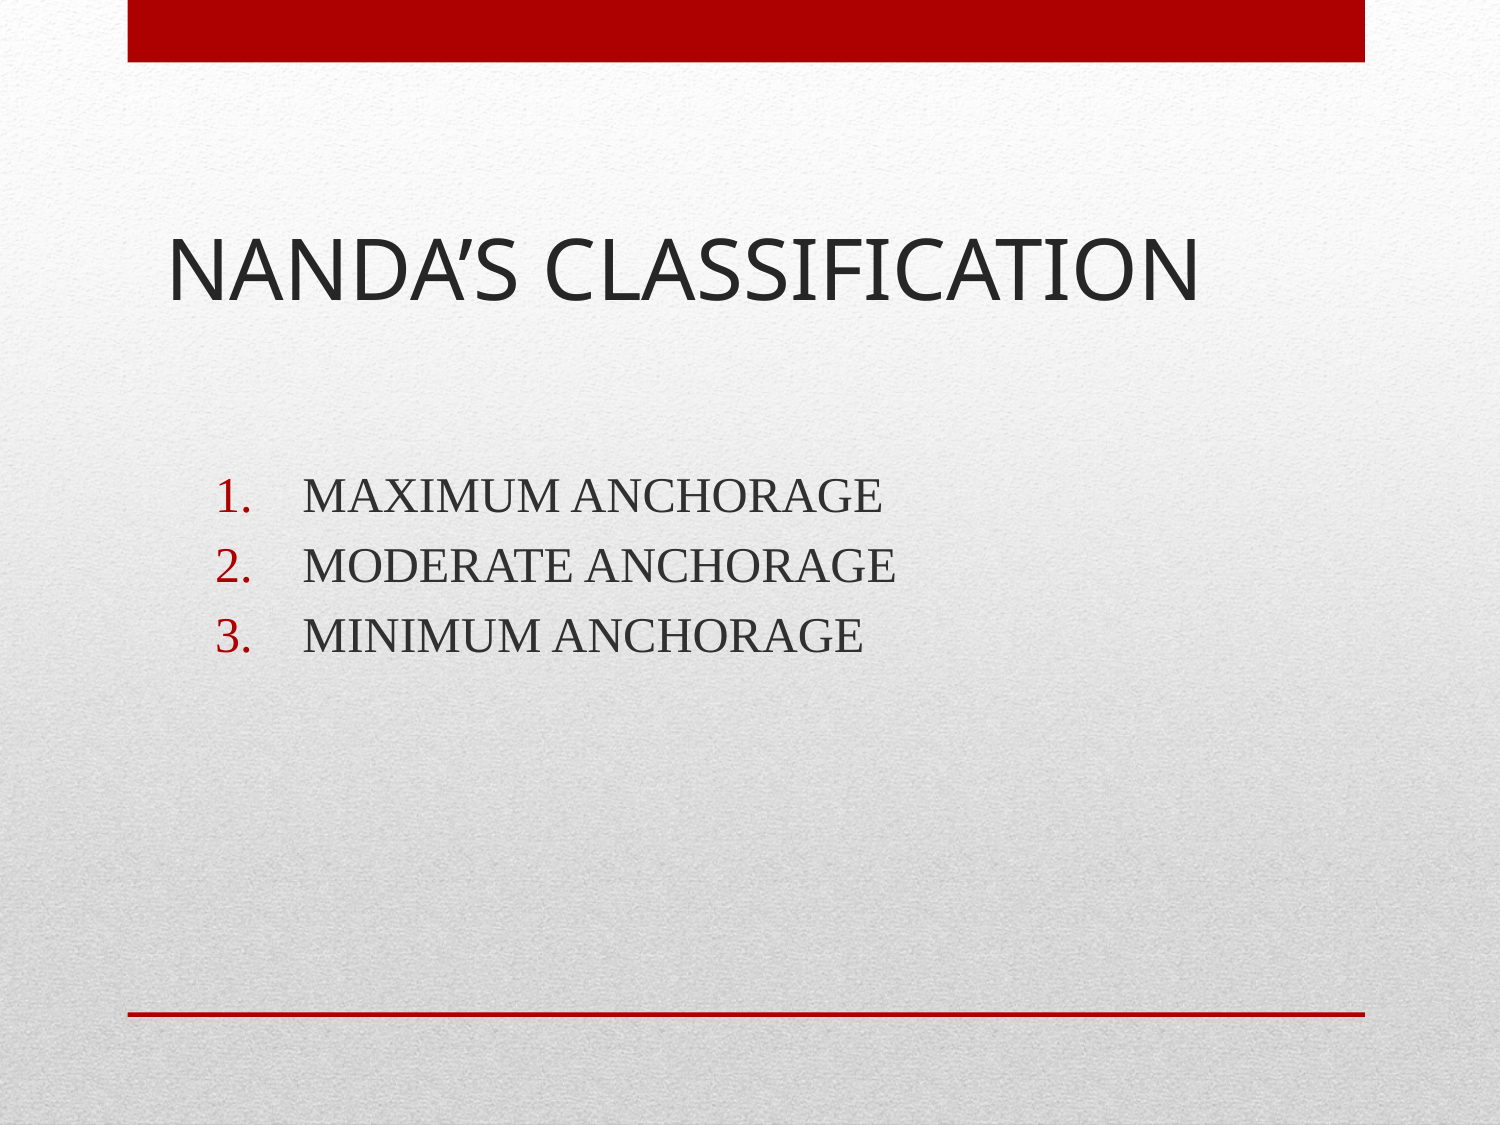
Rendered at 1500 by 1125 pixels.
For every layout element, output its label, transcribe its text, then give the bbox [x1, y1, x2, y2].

list MAXIMUM ANCHORAGE MODERATE ANCHORAGE MINIMUM ANCHORAGE [125, 375, 1363, 750]
title NANDA’S CLASSIFICATION [150, 149, 1263, 325]
